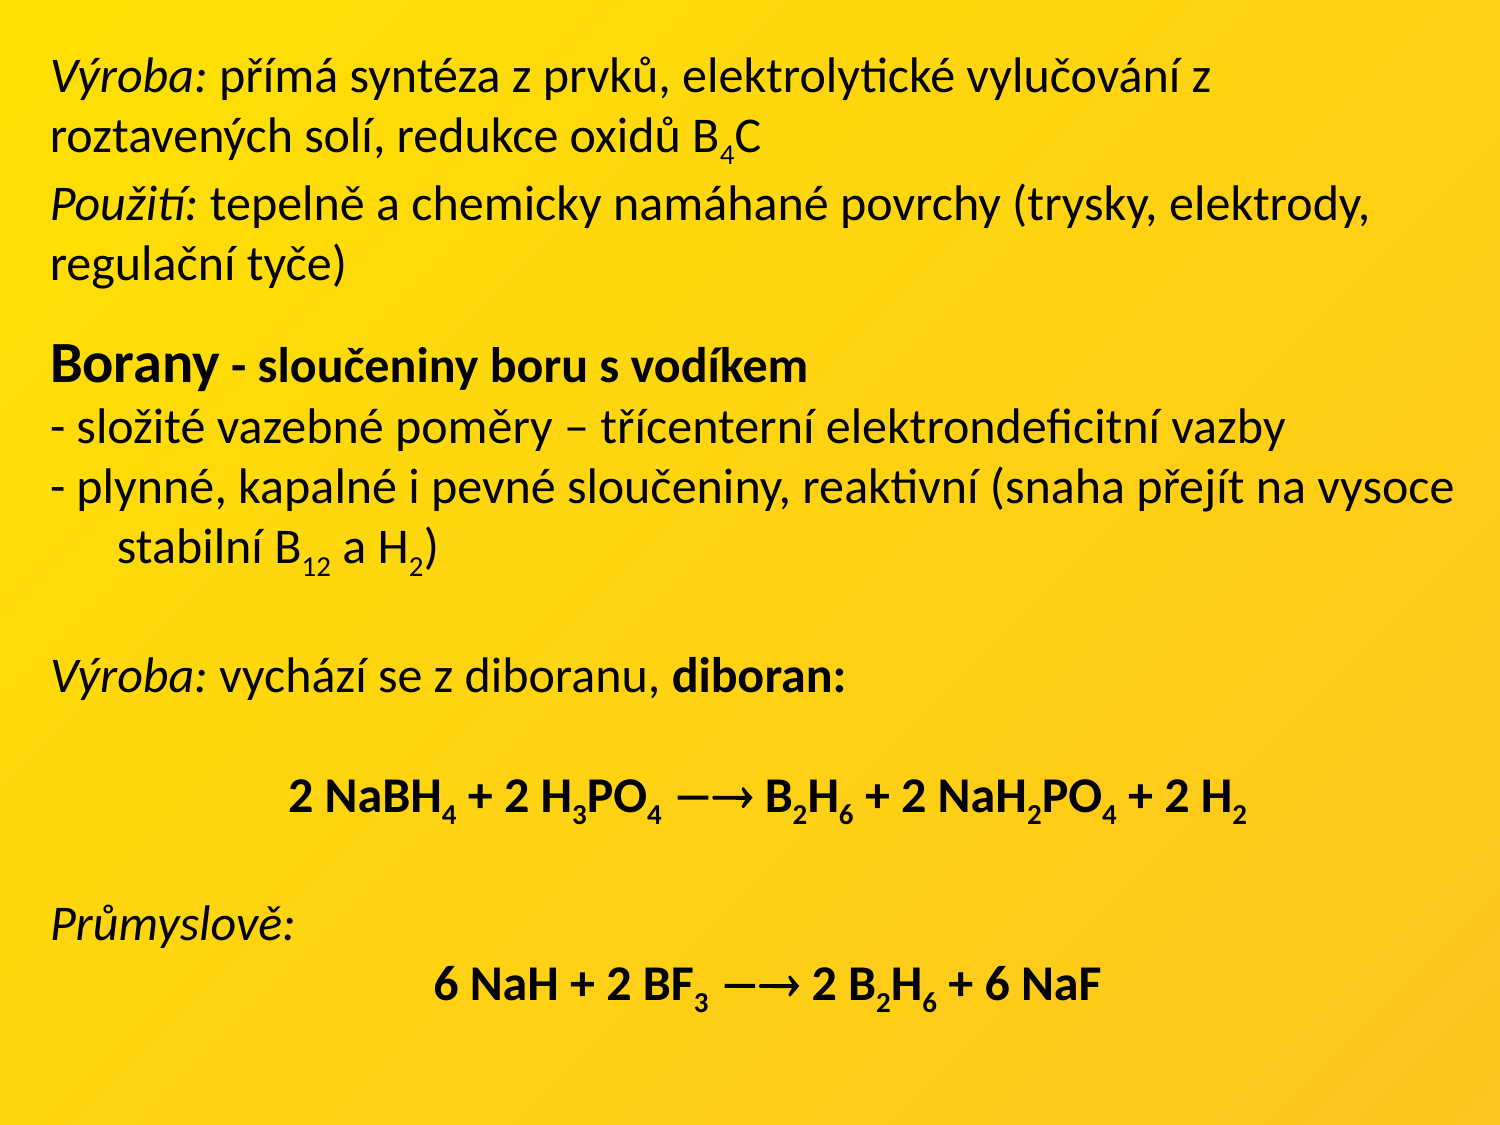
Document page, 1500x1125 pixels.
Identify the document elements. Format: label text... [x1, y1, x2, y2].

text_box Borany - sloučeniny boru s vodíkem - složité vazebné poměry – třícenterní elektrondeficitní vazby - plynné, kapalné i pevné sloučeniny, reaktivní (snaha přejít na vysoce stabilní B12 a H2) Výroba: vychází se z diboranu, diboran: 2 NaBH4 + 2 H3PO4  B2H6 + 2 NaH2PO4 + 2 H2 Průmyslově: 6 NaH + 2 BF3  2 B2H6 + 6 NaF [35, 316, 1500, 1095]
text_box Výroba: přímá syntéza z prvků, elektrolytické vylučování z roztavených solí, redukce oxidů B4C Použití: tepelně a chemicky namáhané povrchy (trysky, elektrody, regulační tyče) [35, 35, 1465, 299]
